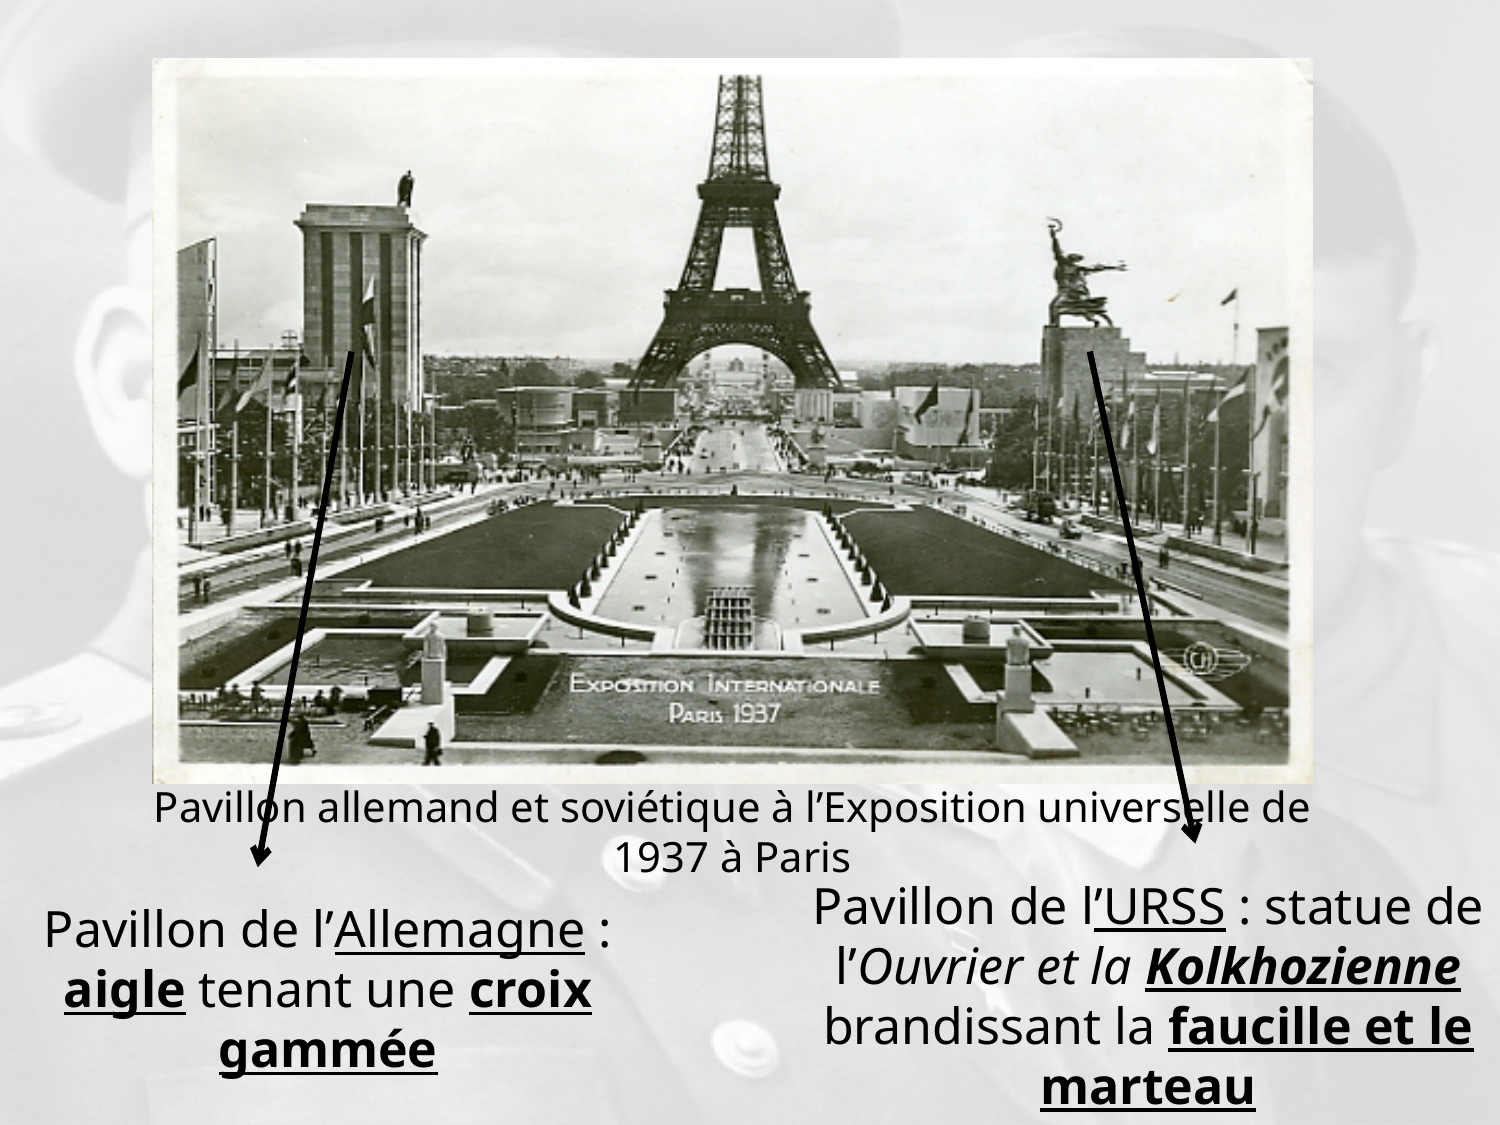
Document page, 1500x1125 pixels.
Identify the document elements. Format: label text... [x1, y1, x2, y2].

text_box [896, 544, 1389, 651]
text_box Pavillon de l’URSS : statue de l’Ouvrier et la Kolkhozienne brandissant la faucille et le marteau [796, 867, 1500, 1122]
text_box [46, 562, 563, 657]
picture [152, 58, 1313, 784]
text_box Pavillon de l’Allemagne : aigle tenant une croix gammée [0, 890, 657, 1086]
text_box Pavillon allemand et soviétique à l’Exposition universelle de 1937 à Paris [128, 773, 1336, 889]
